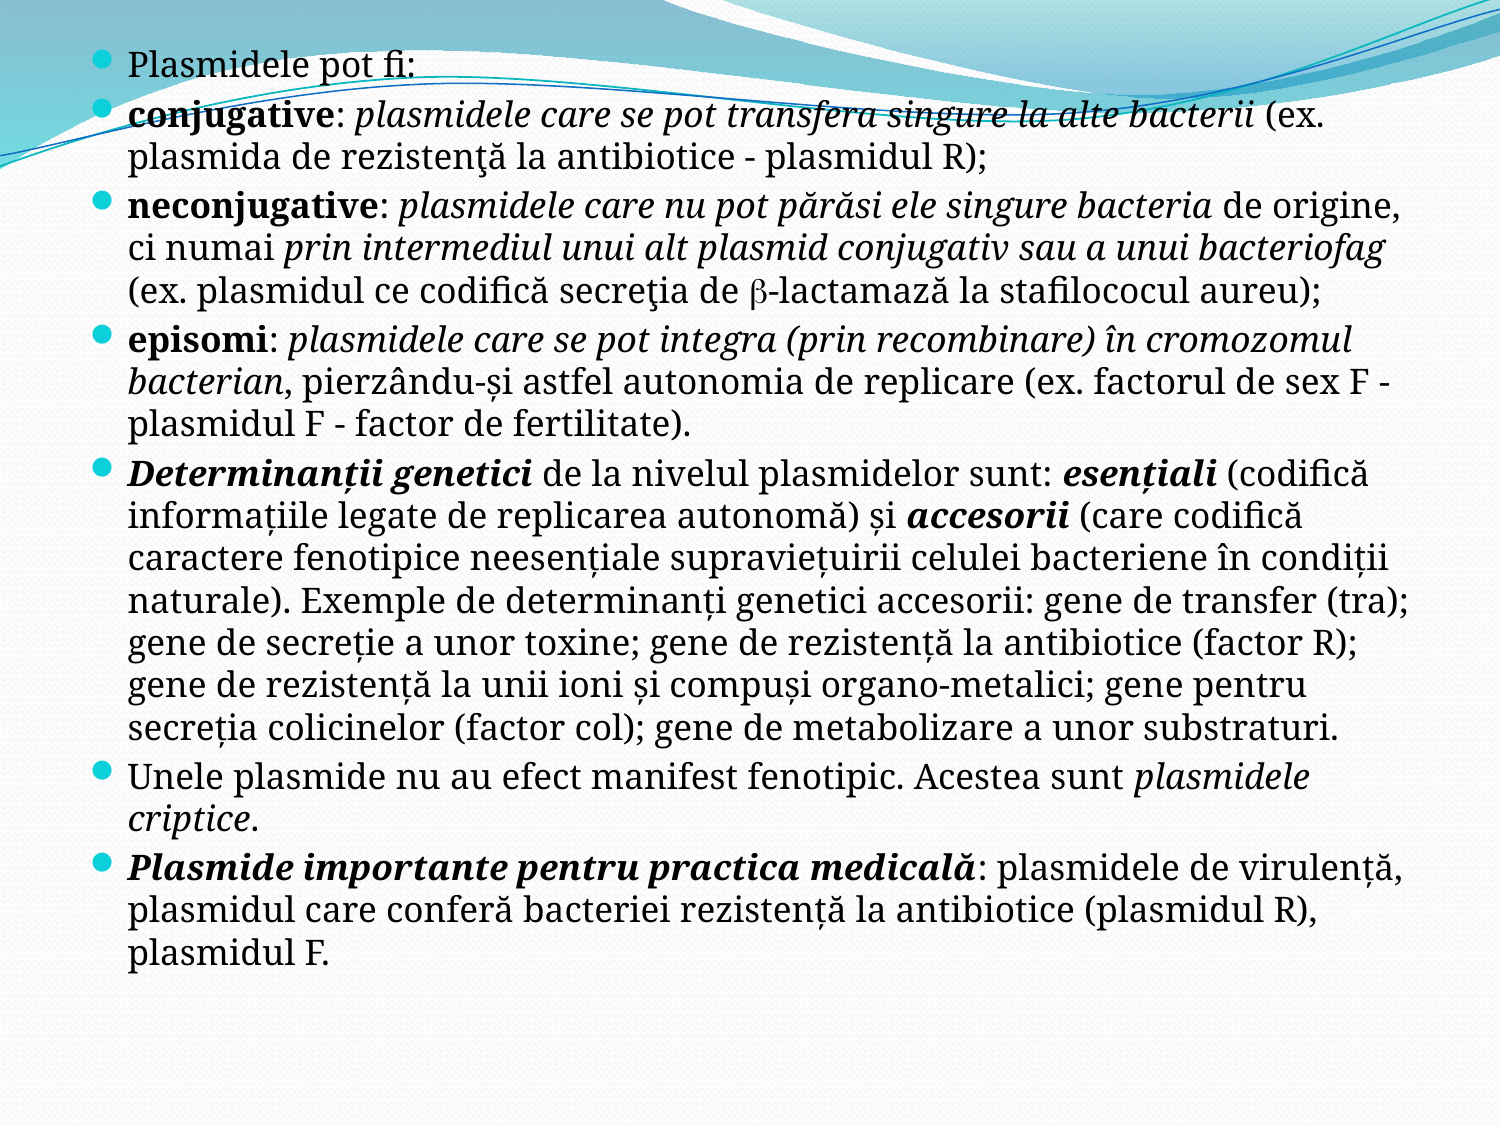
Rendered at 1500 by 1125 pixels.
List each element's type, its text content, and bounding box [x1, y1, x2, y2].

list Plasmidele pot fi: conjugative: plasmidele care se pot transfera singure la alte bacterii (ex. plasmida de rezistenţă la antibiotice - plasmidul R); neconjugative: plasmidele care nu pot părăsi ele singure bacteria de origine, ci numai prin intermediul unui alt plasmid conjugativ sau a unui bacteriofag (ex. plasmidul ce codifică secreţia de -lactamază la stafilococul aureu); episomi: plasmidele care se pot integra (prin recombinare) în cromozomul bacterian, pierzându-şi astfel autonomia de replicare (ex. factorul de sex F - plasmidul F - factor de fertilitate). Determinanţii genetici de la nivelul plasmidelor sunt: esenţiali (codifică informaţiile legate de replicarea autonomă) şi accesorii (care codifică caractere fenotipice neesenţiale supravieţuirii celulei bacteriene în condiţii naturale). Exemple de determinanţi genetici accesorii: gene de transfer (tra); gene de secreţie a unor toxine; gene de rezistenţă la antibiotice (factor R); gene de rezistenţă la unii ioni şi compuşi organo-metalici; gene pentru secreţia colicinelor (factor col); gene de metabolizare a unor substraturi. Unele plasmide nu au efect manifest fenotipic. Acestea sunt plasmidele criptice. Plasmide importante pentru practica medicală: plasmidele de virulenţă, plasmidul care conferă bacteriei rezistenţă la antibiotice (plasmidul R), plasmidul F. [75, 35, 1425, 1079]
